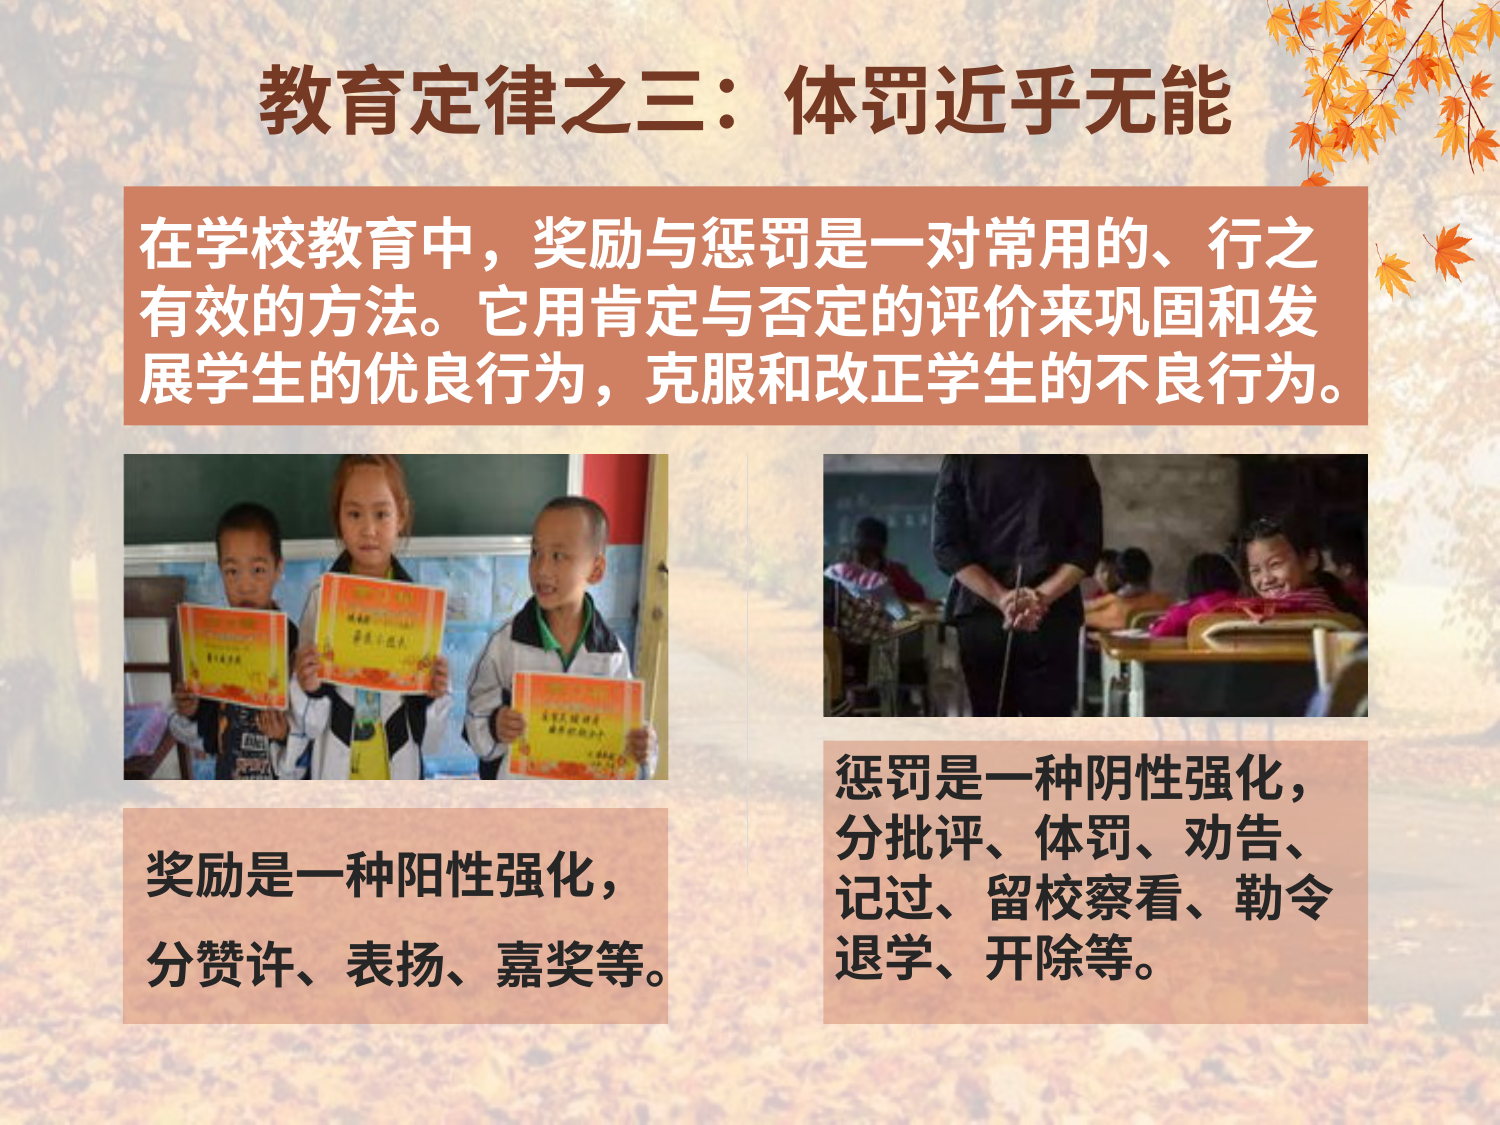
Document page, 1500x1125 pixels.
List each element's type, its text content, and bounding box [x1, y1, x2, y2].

picture [823, 454, 1368, 717]
text_box 在学校教育中，奖励与惩罚是一对常用的、行之有效的方法。它用肯定与否定的评价来巩固和发展学生的优良行为，克服和改正学生的不良行为。 [127, 203, 1373, 410]
text_box [123, 186, 1369, 426]
text_box 奖励是一种阳性强化，分赞许、表扬、嘉奖等。 [122, 808, 669, 1024]
picture [123, 454, 669, 780]
text_box 惩罚是一种阴性强化，分批评、体罚、劝告、记过、留校察看、勒令退学、开除等。 [823, 740, 1369, 1024]
text_box 教育定律之三：体罚近乎无能 [123, 47, 1369, 128]
picture [1252, 0, 1500, 330]
